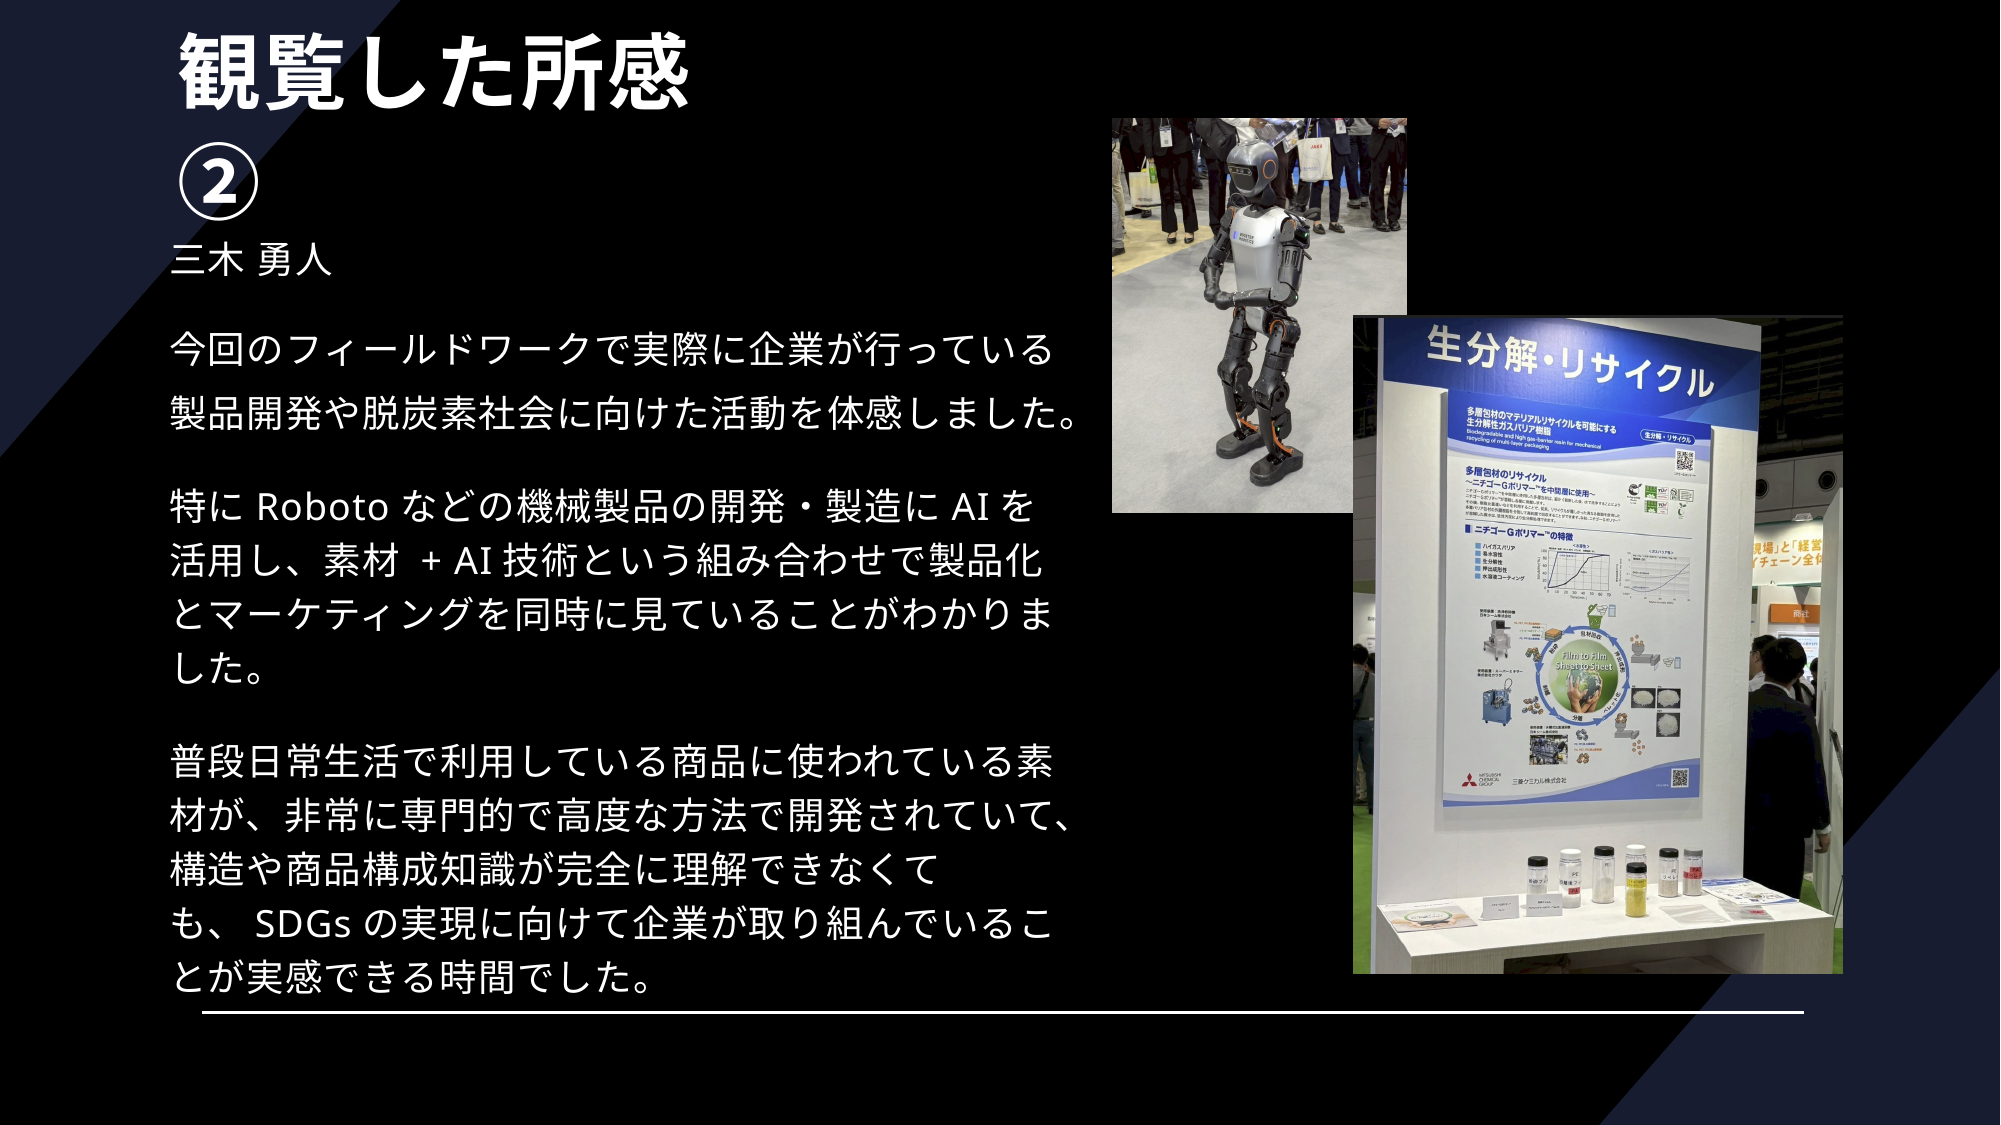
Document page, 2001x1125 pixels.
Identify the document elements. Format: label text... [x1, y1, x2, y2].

picture [1112, 118, 1843, 974]
list 三木 勇人 今回のフィールドワークで実際に企業が行っている 製品開発や脱炭素社会に向けた活動を体感しました。 特にRobotoなどの機械製品の開発・製造にAIを活用し、素材 + AI技術という組み合わせで製品化とマーケティングを同時に見ていることがわかりました。 普段日常生活で利用している商品に使われている素材が、非常に専門的で高度な方法で開発されていて、構造や商品構成知識が完全に理解できなくても、SDGsの実現に向けて企業が取り組んでいることが実感できる時間でした。 [113, 209, 1090, 977]
title 観覧した所感 ② [159, 28, 811, 209]
